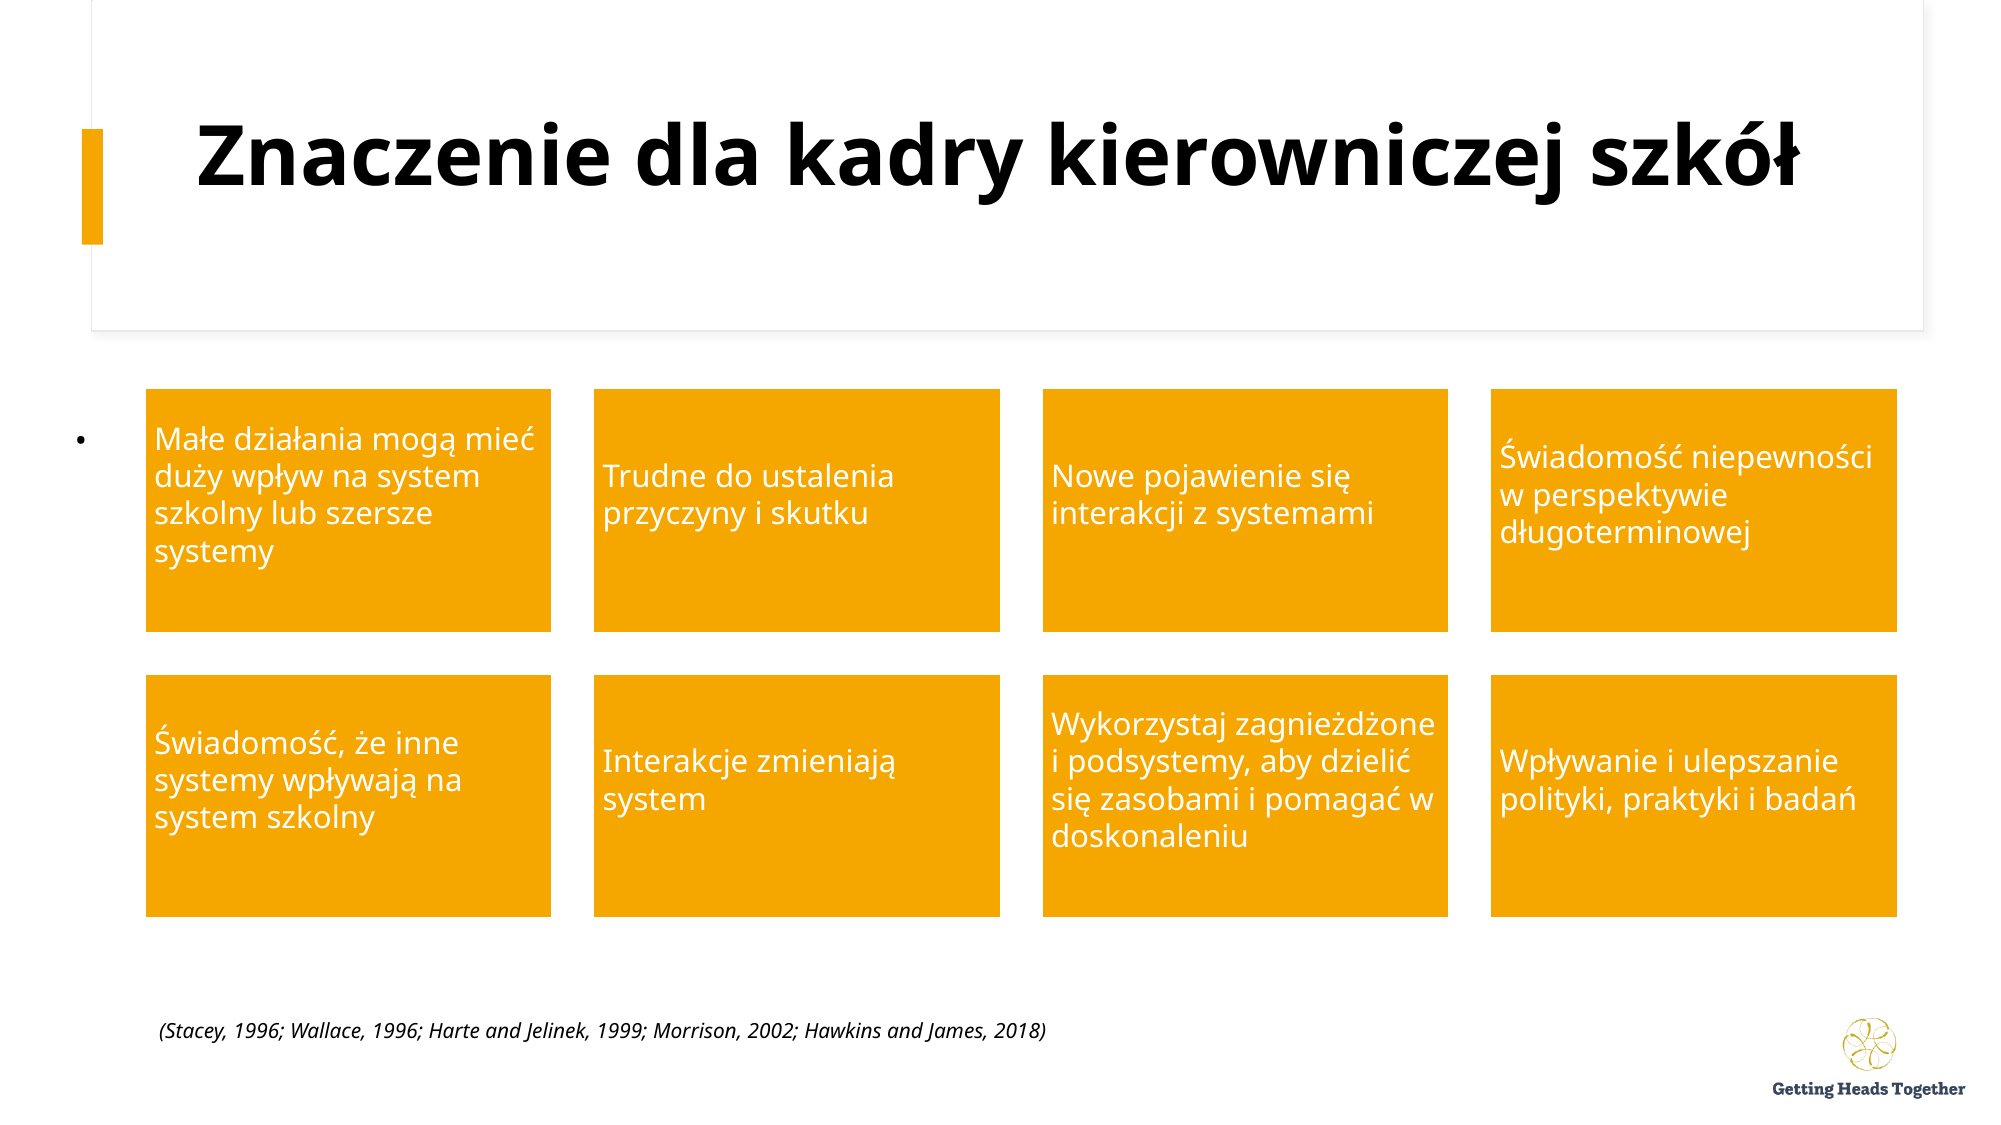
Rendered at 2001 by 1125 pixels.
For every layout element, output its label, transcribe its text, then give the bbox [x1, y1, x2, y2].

text_box (Stacey, 1996; Wallace, 1996; Harte and Jelinek, 1999; Morrison, 2002; Hawkins and James, 2018) [144, 1009, 1402, 1050]
title Znaczenie dla kadry kierowniczej szkół [183, 94, 1851, 289]
picture [1767, 1012, 1971, 1104]
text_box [144, 322, 1899, 985]
text_box . [58, 378, 144, 463]
